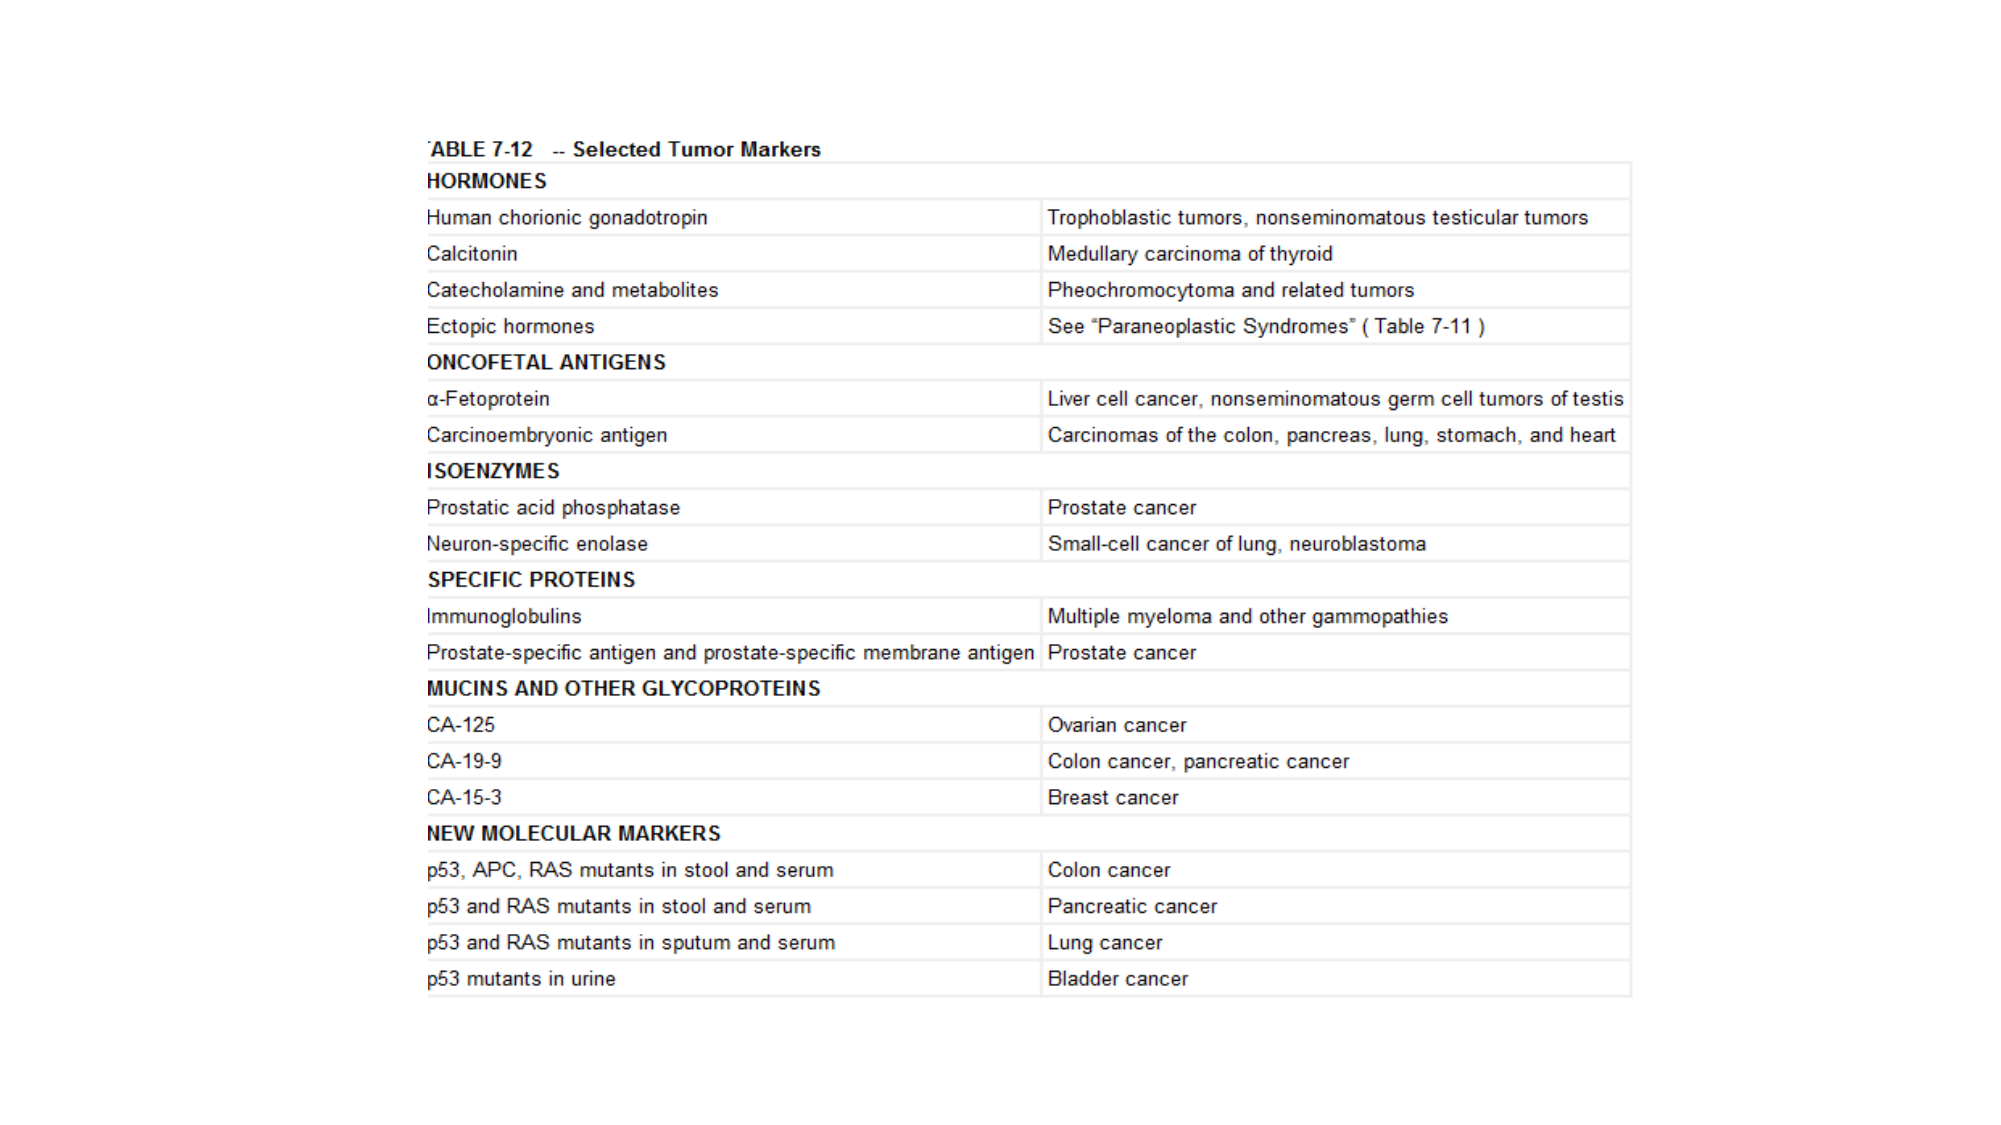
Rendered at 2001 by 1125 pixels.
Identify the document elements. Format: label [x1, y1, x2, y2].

list [428, 128, 1641, 1004]
